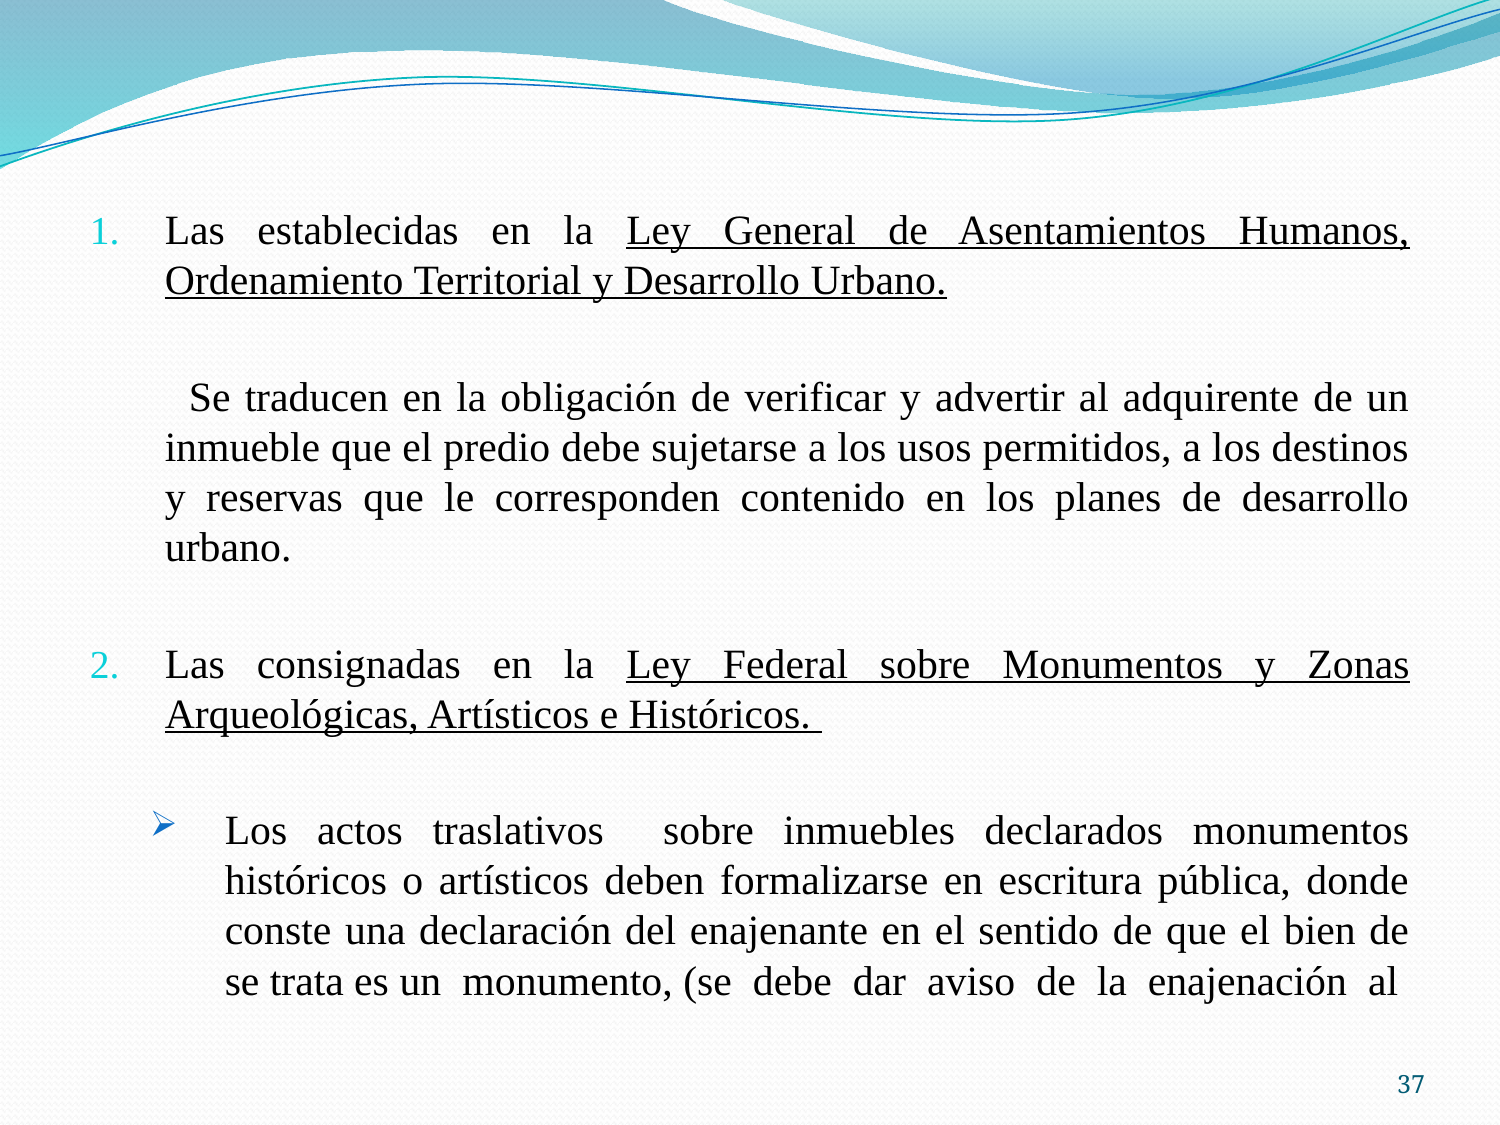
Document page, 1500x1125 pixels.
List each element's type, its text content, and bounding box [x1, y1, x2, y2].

slide_number 37 [1299, 1042, 1425, 1103]
list Las establecidas en la Ley General de Asentamientos Humanos, Ordenamiento Territorial y Desarrollo Urbano. Se traducen en la obligación de verificar y advertir al adquirente de un inmueble que el predio debe sujetarse a los usos permitidos, a los destinos y reservas que le corresponden contenido en los planes de desarrollo urbano. Las consignadas en la Ley Federal sobre Monumentos y Zonas Arqueológicas, Artísticos e Históricos. Los actos traslativos sobre inmuebles declarados monumentos históricos o artísticos deben formalizarse en escritura pública, donde conste una declaración del enajenante en el sentido de que el bien de se trata es un monumento, (se debe dar aviso de la enajenación al [75, 137, 1425, 1038]
